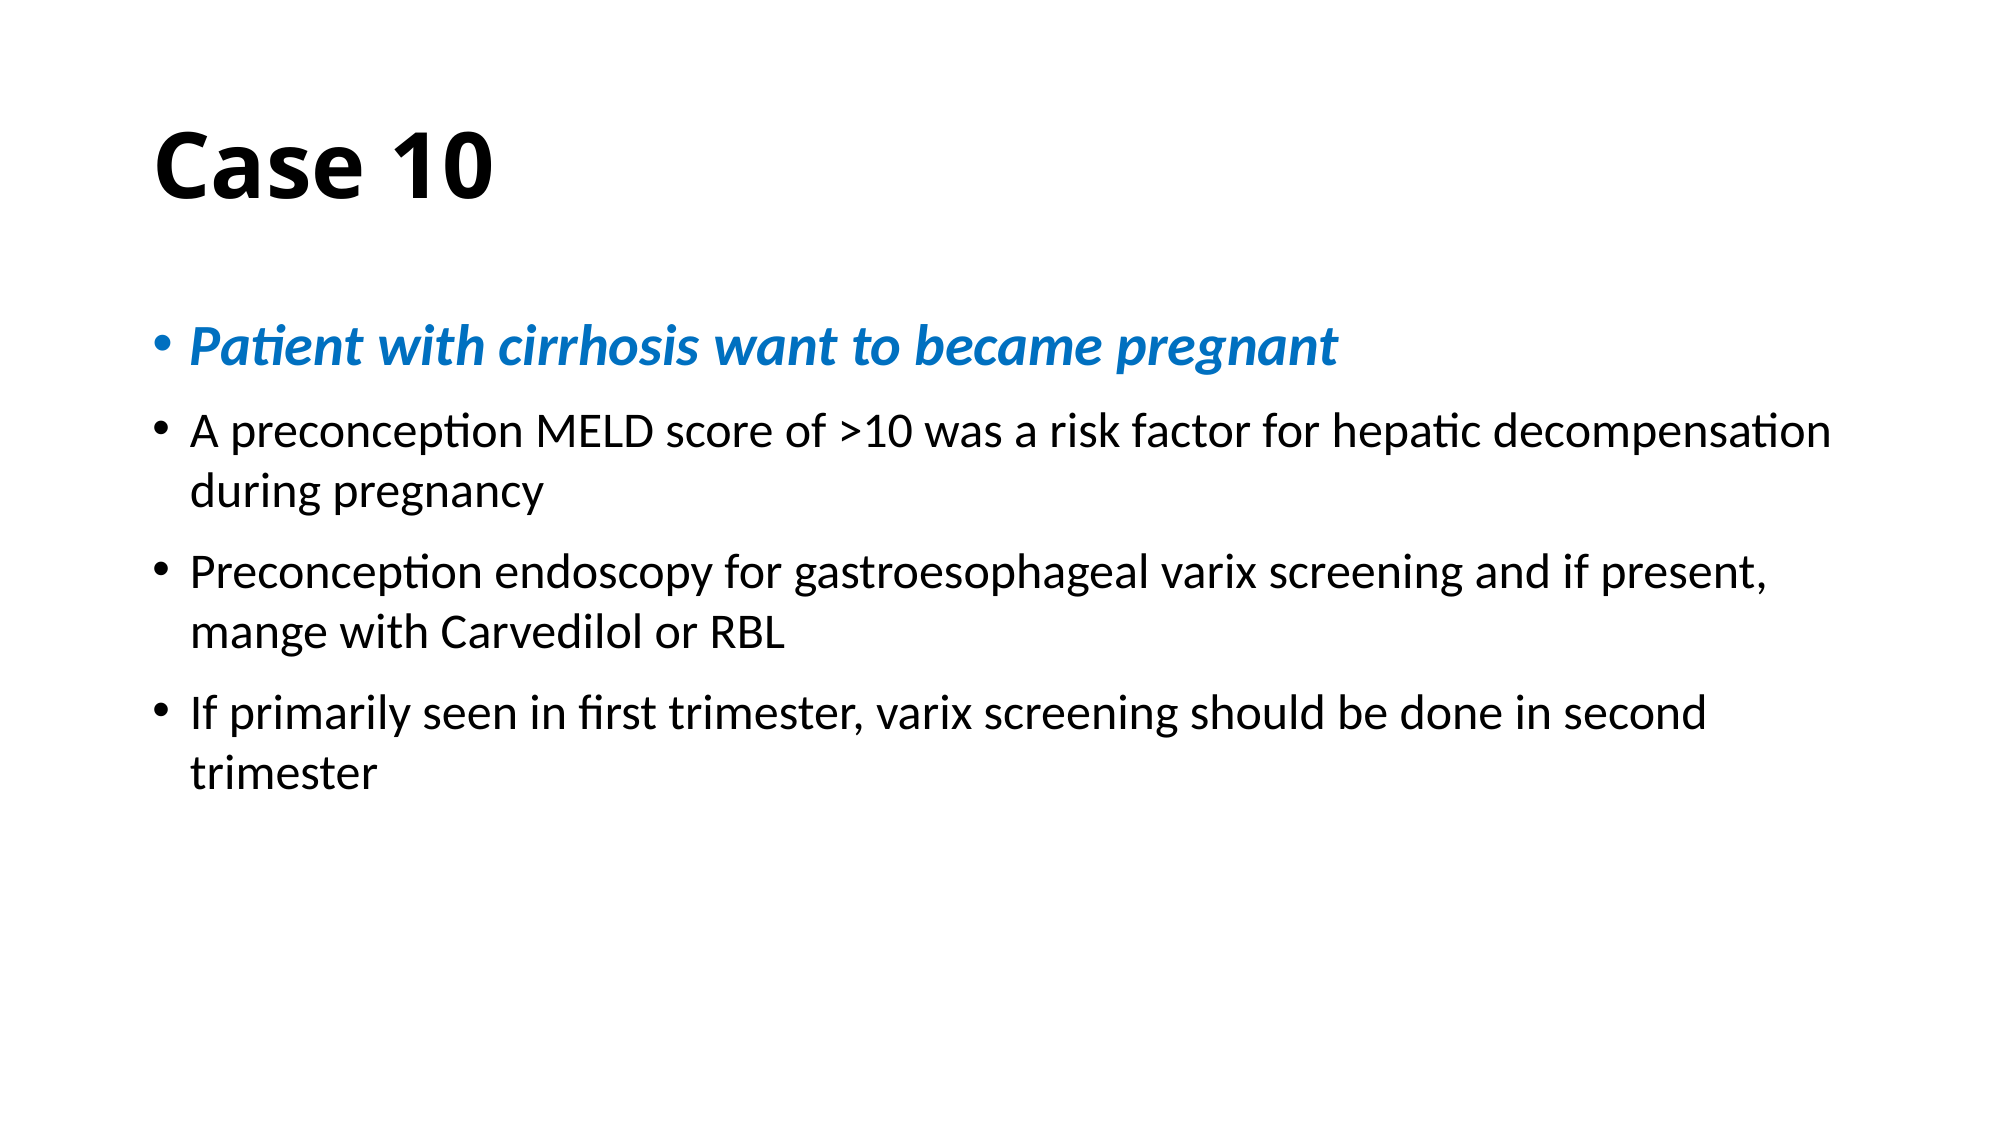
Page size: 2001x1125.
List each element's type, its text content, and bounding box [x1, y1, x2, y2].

title Case 10 [137, 59, 1863, 278]
list Patient with cirrhosis want to became pregnant A preconception MELD score of >10 was a risk factor for hepatic decompensation during pregnancy Preconception endoscopy for gastroesophageal varix screening and if present, mange with Carvedilol or RBL If primarily seen in first trimester, varix screening should be done in second trimester [137, 299, 1863, 1014]
